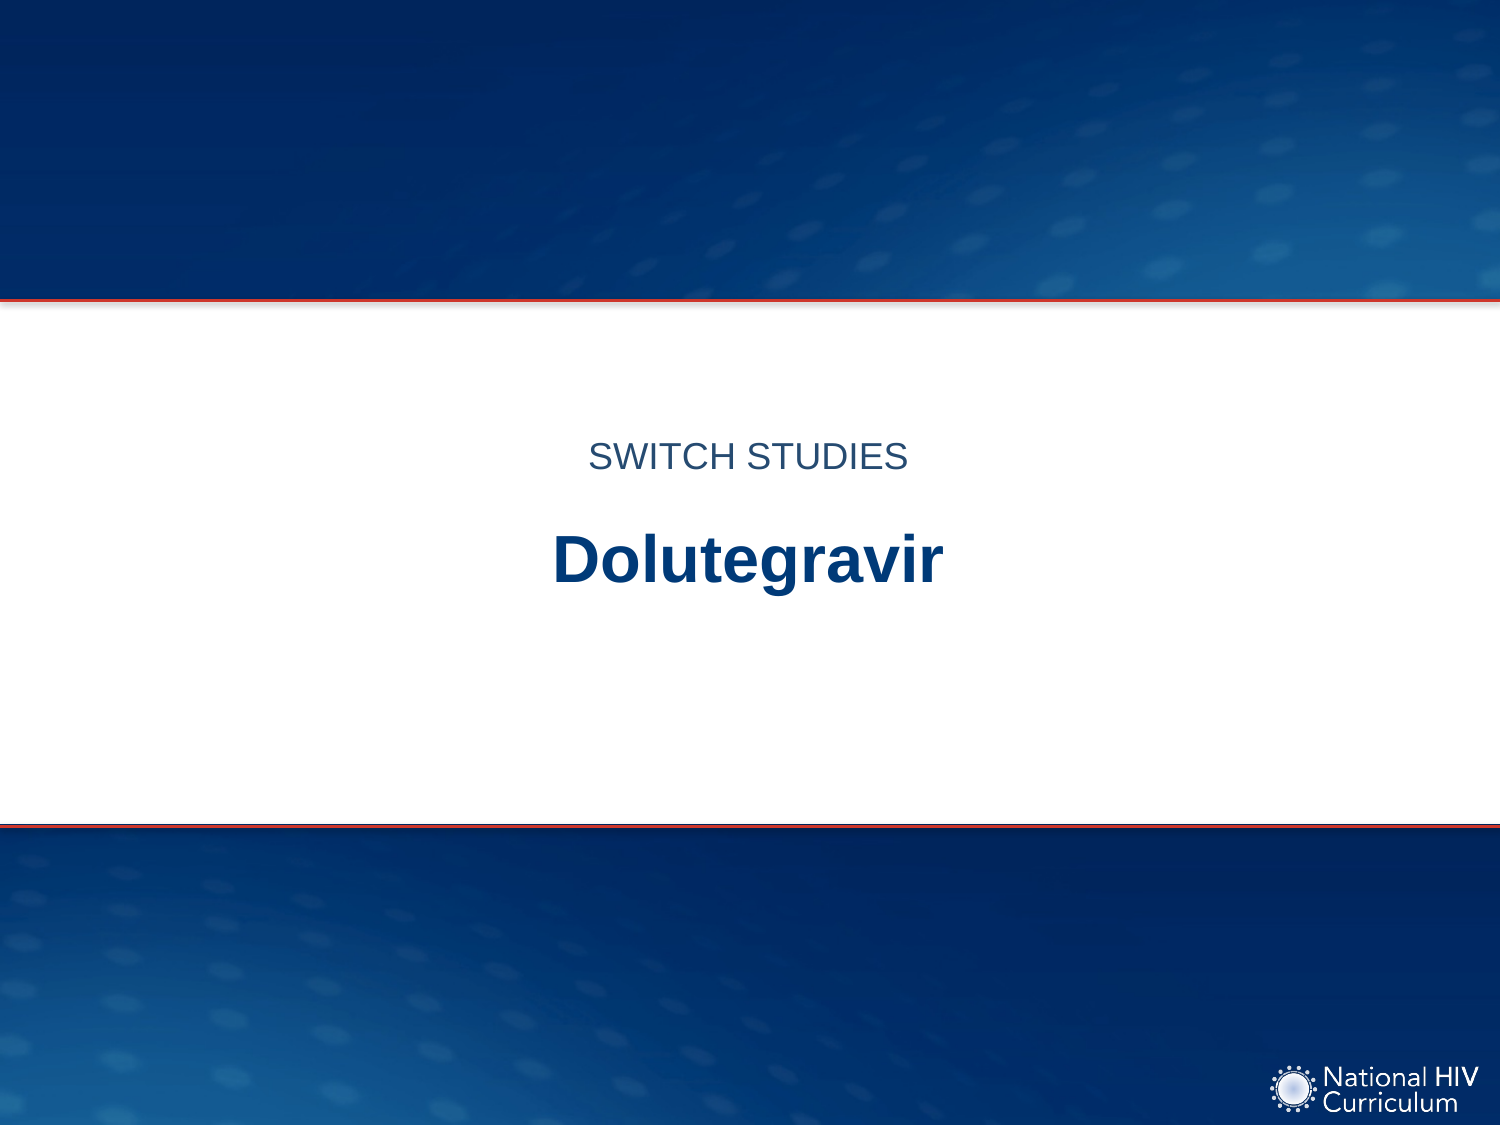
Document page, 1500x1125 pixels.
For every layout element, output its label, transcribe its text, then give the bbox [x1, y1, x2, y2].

list SWItch Studies [74, 417, 1424, 507]
picture [0, 0, 1500, 299]
title Dolutegravir [74, 508, 1424, 695]
picture [0, 828, 1500, 1125]
